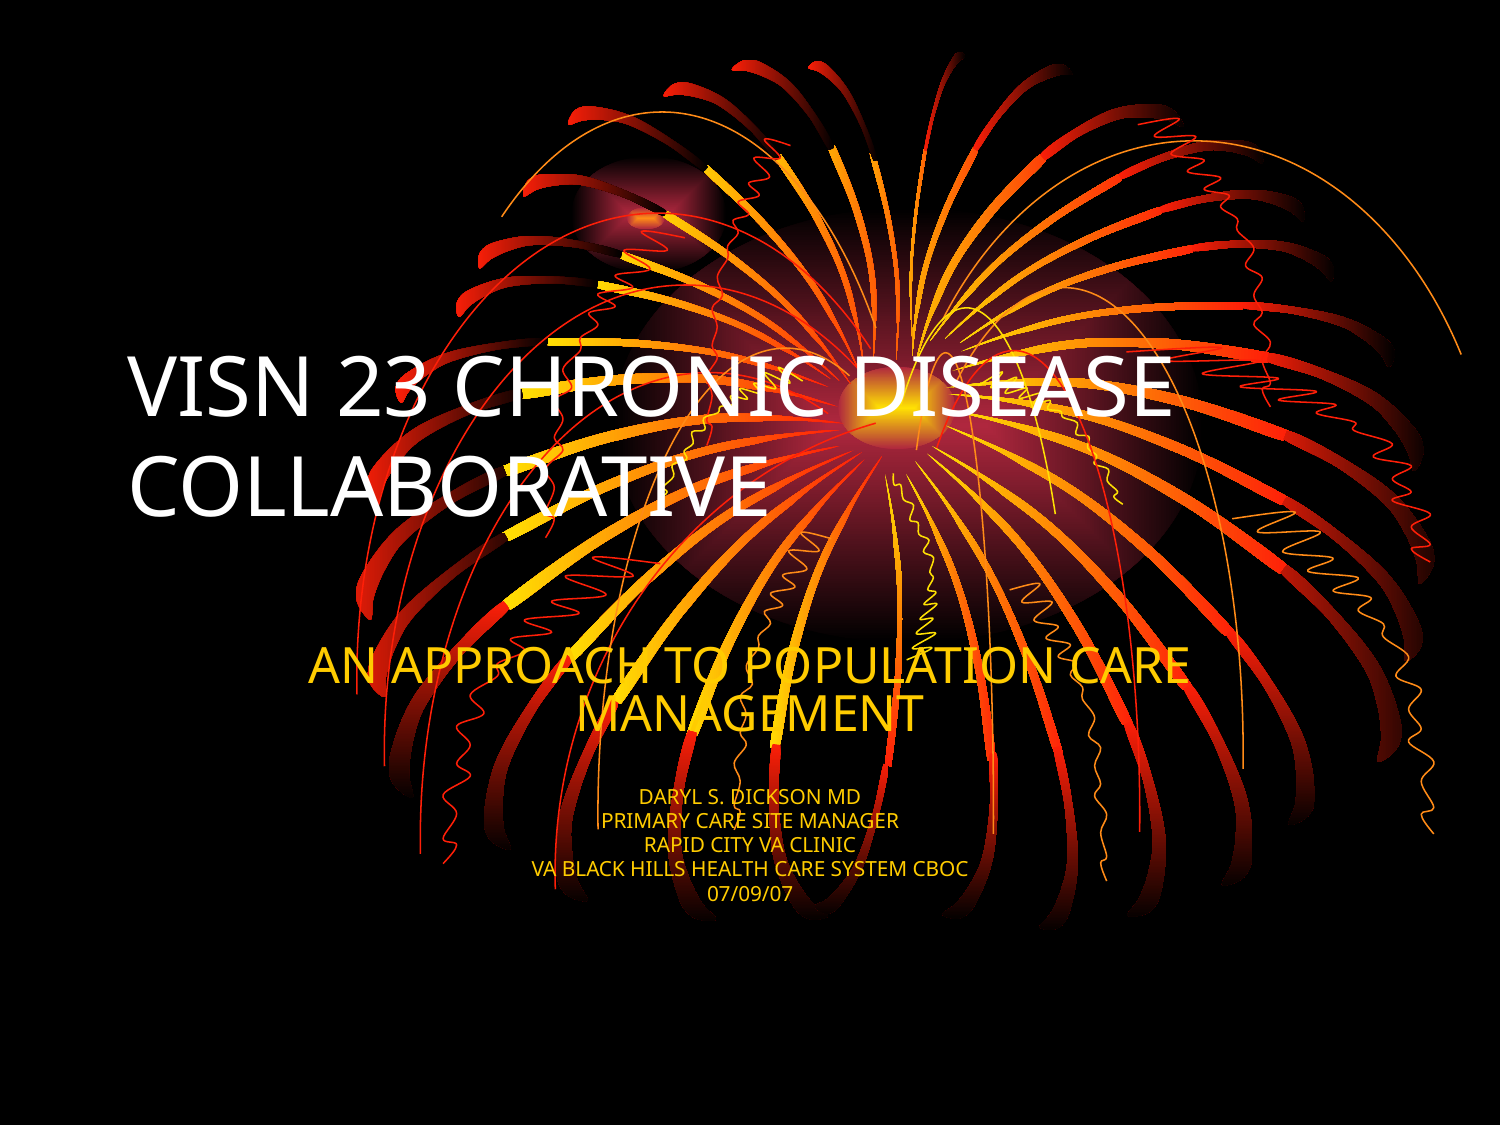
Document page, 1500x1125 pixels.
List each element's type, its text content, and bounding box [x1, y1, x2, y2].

subtitle AN APPROACH TO POPULATION CARE MANAGEMENT DARYL S. DICKSON MD PRIMARY CARE SITE MANAGER RAPID CITY VA CLINIC VA BLACK HILLS HEALTH CARE SYSTEM CBOC 07/09/07 [224, 637, 1276, 926]
title VISN 23 CHRONIC DISEASE COLLABORATIVE [112, 299, 1388, 567]
